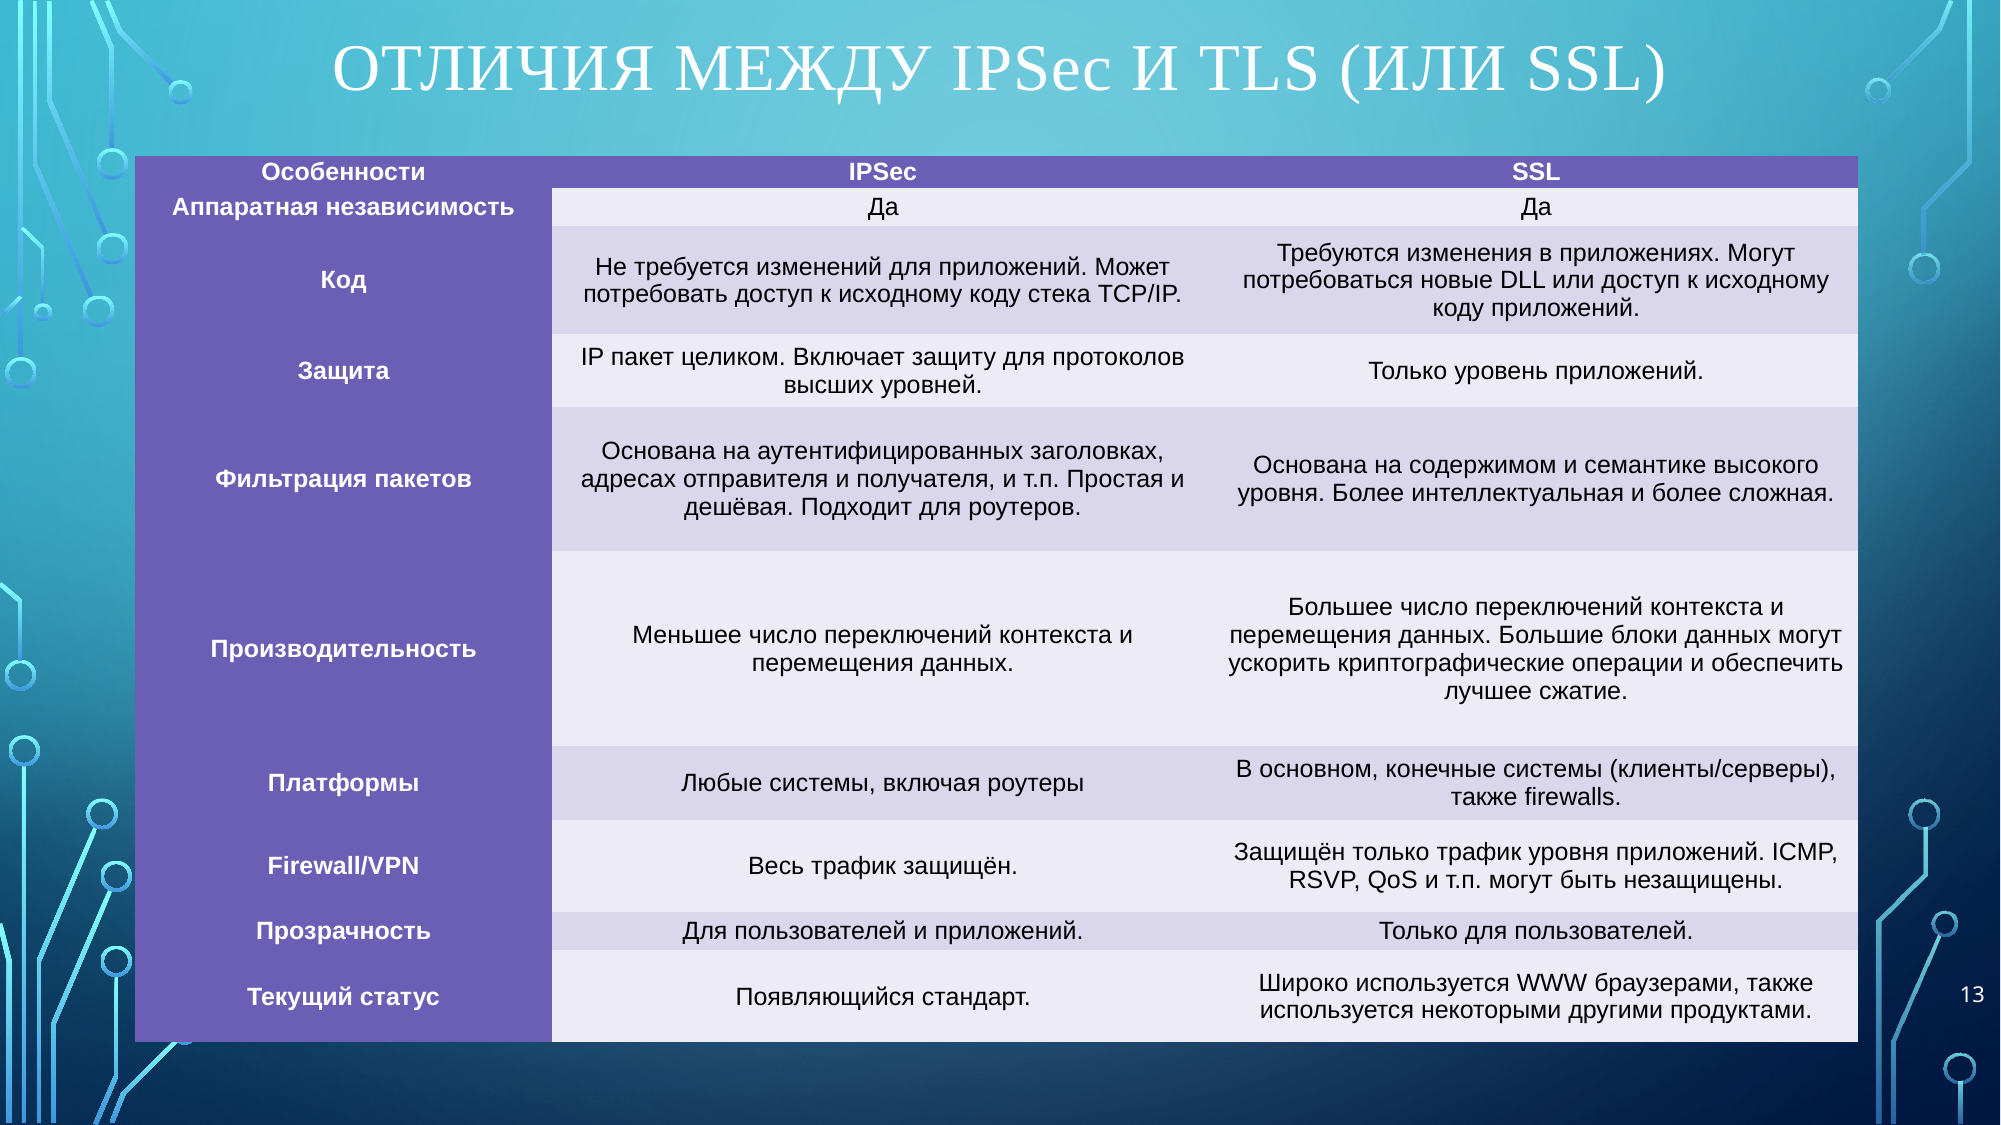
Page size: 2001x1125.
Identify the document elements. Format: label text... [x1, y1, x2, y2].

table_cell Основана на содержимом и семантике высокого уровня. Более интеллектуальная и более сложная. [1215, 407, 1858, 551]
table_cell Аппаратная независимость [135, 188, 552, 226]
table_cell Защита [135, 334, 552, 407]
table_cell Требуются изменения в приложениях. Могут потребоваться новые DLL или доступ к исходному коду приложений. [1215, 226, 1858, 334]
table_cell Для пользователей и приложений. [552, 912, 1215, 950]
table_header IPSec [552, 156, 1215, 188]
table_cell Прозрачность [135, 912, 552, 950]
table_cell Защищён только трафик уровня приложений. ICMP, RSVP, QoS и т.п. могут быть незащищены. [1215, 820, 1858, 912]
table_cell Платформы [135, 746, 552, 820]
table_cell Меньшее число переключений контекста и перемещения данных. [552, 551, 1215, 746]
table_cell Не требуется изменений для приложений. Может потребовать доступ к исходному коду стека TCP/IP. [552, 226, 1215, 334]
table_cell Да [1215, 188, 1858, 226]
table_cell Фильтрация пакетов [135, 407, 552, 551]
table_cell Firewall/VPN [135, 820, 552, 912]
table_cell IP пакет целиком. Включает защиту для протоколов высших уровней. [552, 334, 1215, 407]
table_cell Текущий статус [135, 950, 552, 1042]
table_cell Появляющийся стандарт. [552, 950, 1215, 1042]
table_header Особенности [135, 156, 552, 188]
table_cell Производительность [135, 551, 552, 746]
table_cell Основана на аутентифицированных заголовках, адресах отправителя и получателя, и т.п. Простая и дешёвая. Подходит для роутеров. [552, 407, 1215, 551]
table_cell Широко используется WWW браузерами, также используется некоторыми другими продуктами. [1215, 950, 1858, 1042]
table_header SSL [1215, 156, 1858, 188]
table_cell В основном, конечные системы (клиенты/серверы), также firewalls. [1215, 746, 1858, 820]
table_cell Да [552, 188, 1215, 226]
table_cell Только для пользователей. [1215, 912, 1858, 950]
table_cell Любые системы, включая роутеры [552, 746, 1215, 820]
table_cell Весь трафик защищён. [552, 820, 1215, 912]
table_cell Только уровень приложений. [1215, 334, 1858, 407]
title Отличия между IPSec и TLS (или SSL) [187, 0, 1813, 156]
table_cell Код [135, 226, 552, 334]
table_cell Большее число переключений контекста и перемещения данных. Большие блоки данных могут ускорить криптографические операции и обеспечить лучшее сжатие. [1215, 551, 1858, 746]
slide_number 13 [1873, 965, 2000, 1025]
